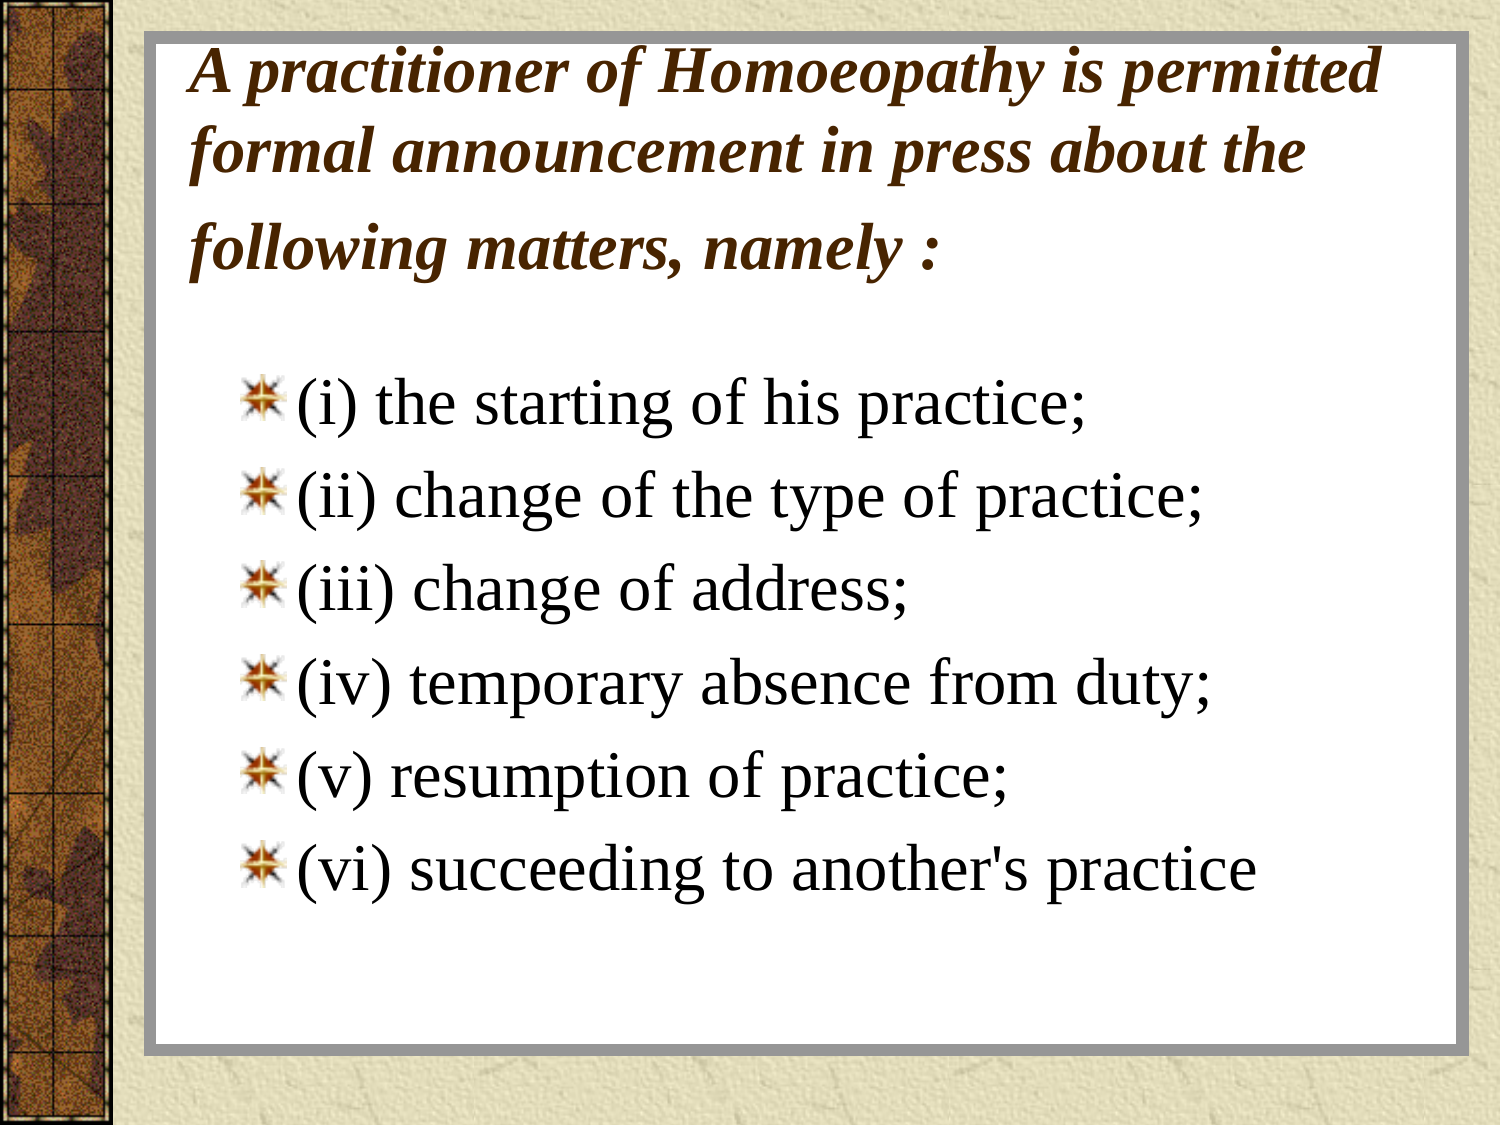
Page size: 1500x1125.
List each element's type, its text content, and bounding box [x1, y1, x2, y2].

list (i) the starting of his practice; (ii) change of the type of practice; (iii) change of address; (iv) temporary absence from duty; (v) resumption of practice; (vi) succeeding to another's practice [224, 349, 1451, 963]
picture [0, 0, 1500, 1125]
title A practitioner of Homoeopathy is permitted formal announcement in press about the following matters, namely : [174, 62, 1451, 251]
